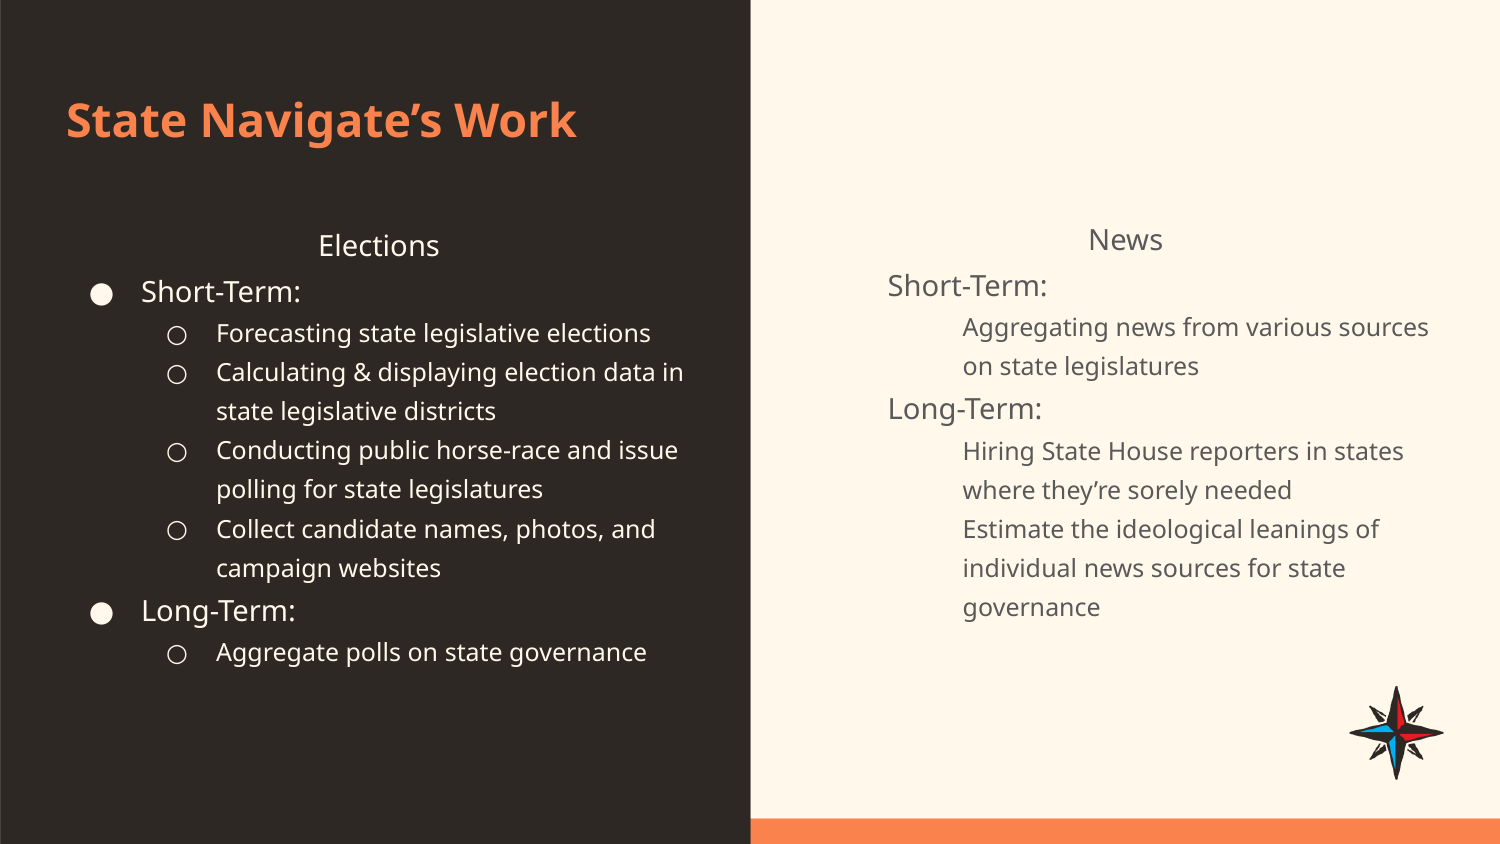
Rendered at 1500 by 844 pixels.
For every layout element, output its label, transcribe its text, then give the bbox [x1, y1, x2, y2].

picture [0, 0, 1500, 844]
list News Short-Term: Aggregating news from various sources on state legislatures Long-Term: Hiring State House reporters in states where they’re sorely needed Estimate the ideological leanings of individual news sources for state governance [797, 198, 1454, 759]
title State Navigate’s Work [51, 72, 1480, 167]
list Elections Short-Term: Forecasting state legislative elections Calculating & displaying election data in state legislative districts Conducting public horse-race and issue polling for state legislatures Collect candidate names, photos, and campaign websites Long-Term: Aggregate polls on state governance [51, 204, 708, 765]
